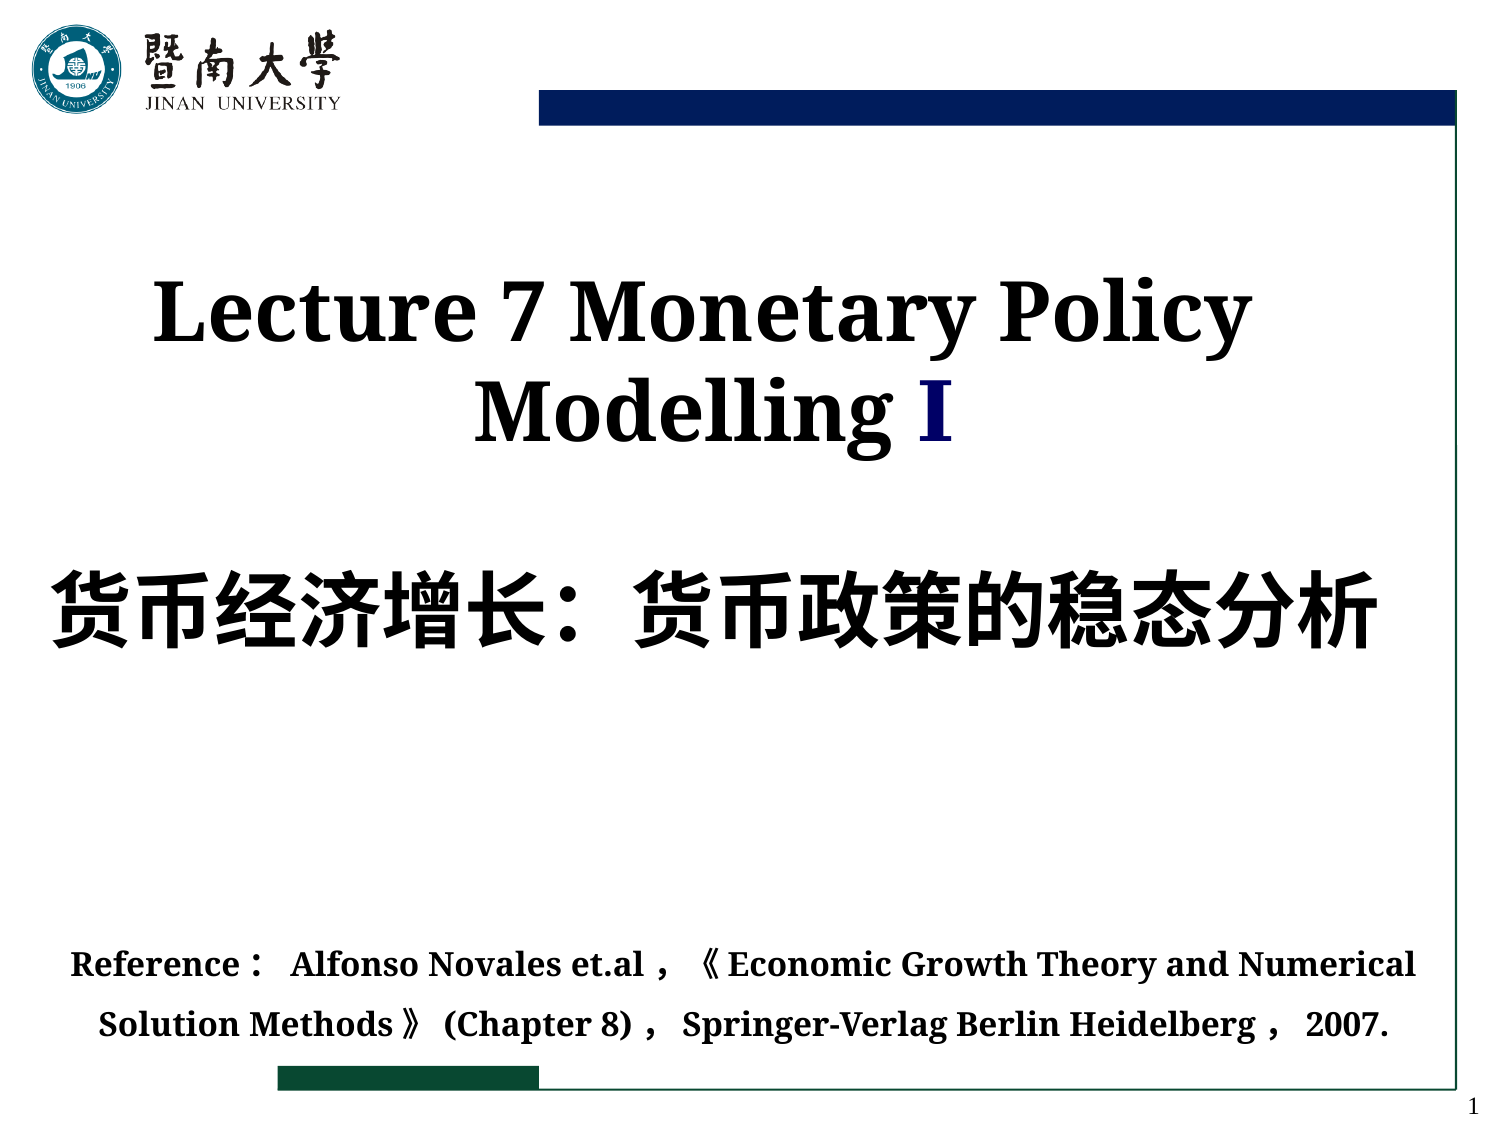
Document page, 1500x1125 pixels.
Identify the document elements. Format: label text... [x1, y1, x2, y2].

title Lecture 7 Monetary Policy Modelling Ⅰ 货币经济增长：货币政策的稳态分析 [41, 337, 1388, 580]
picture [31, 24, 341, 114]
text_box Reference：Alfonso Novales et.al，《Economic Growth Theory and Numerical Solution Methods》(Chapter 8)，Springer-Verlag Berlin Heidelberg，2007. [17, 916, 1471, 1050]
